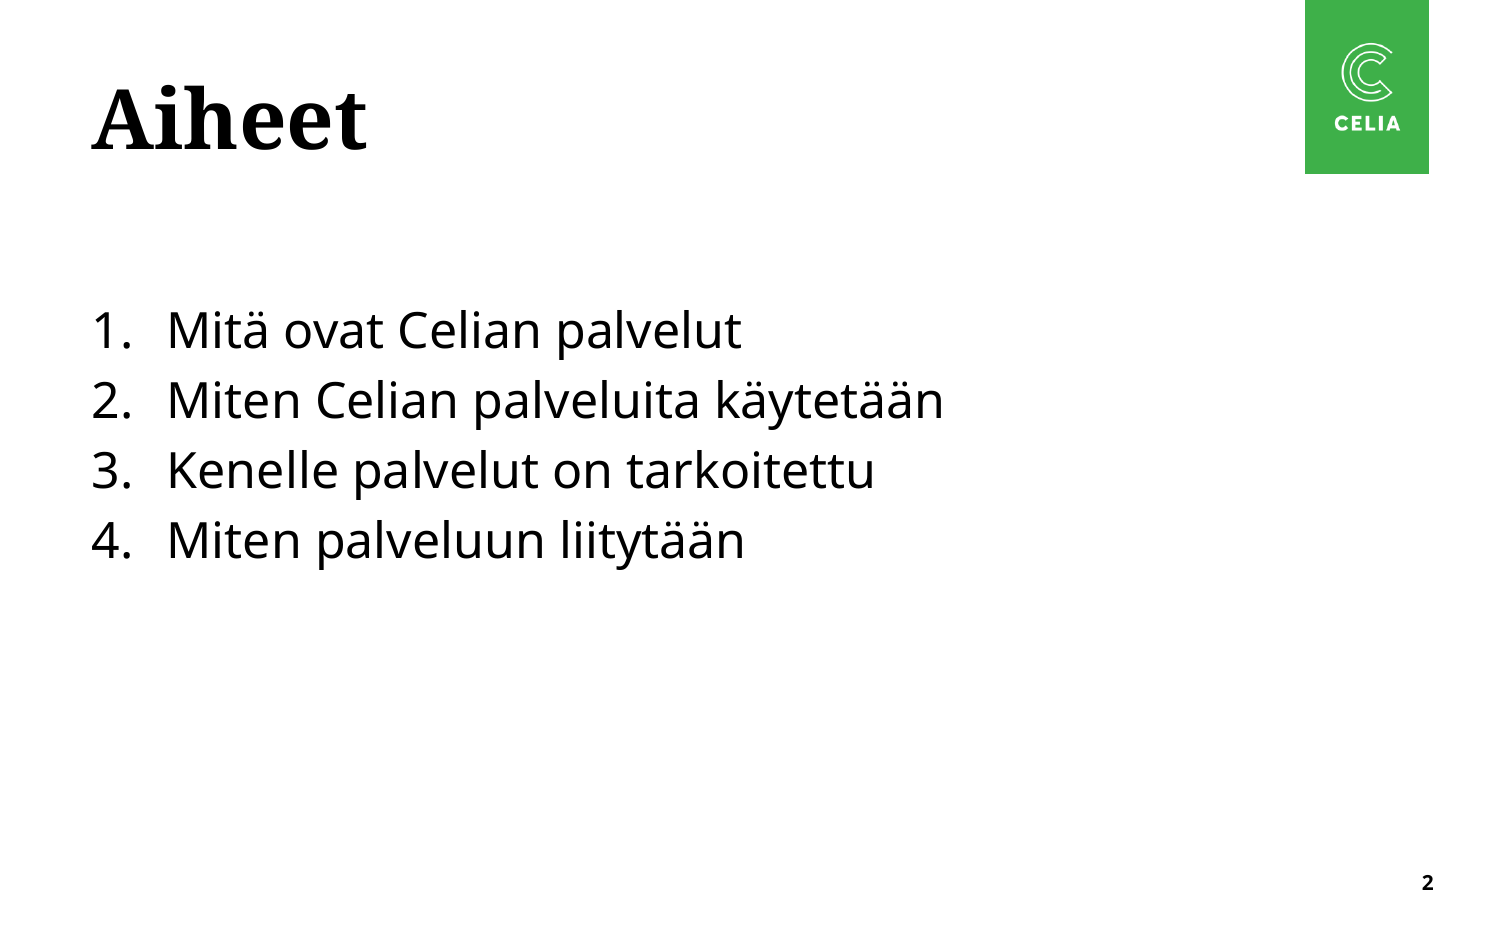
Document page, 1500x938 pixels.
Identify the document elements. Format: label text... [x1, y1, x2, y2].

title Aiheet [76, 59, 1235, 220]
picture [1305, 0, 1429, 174]
list Mitä ovat Celian palvelut Miten Celian palveluita käytetään Kenelle palvelut on tarkoitettu Miten palveluun liitytään [76, 220, 1329, 859]
slide_number 2 [1098, 862, 1449, 913]
